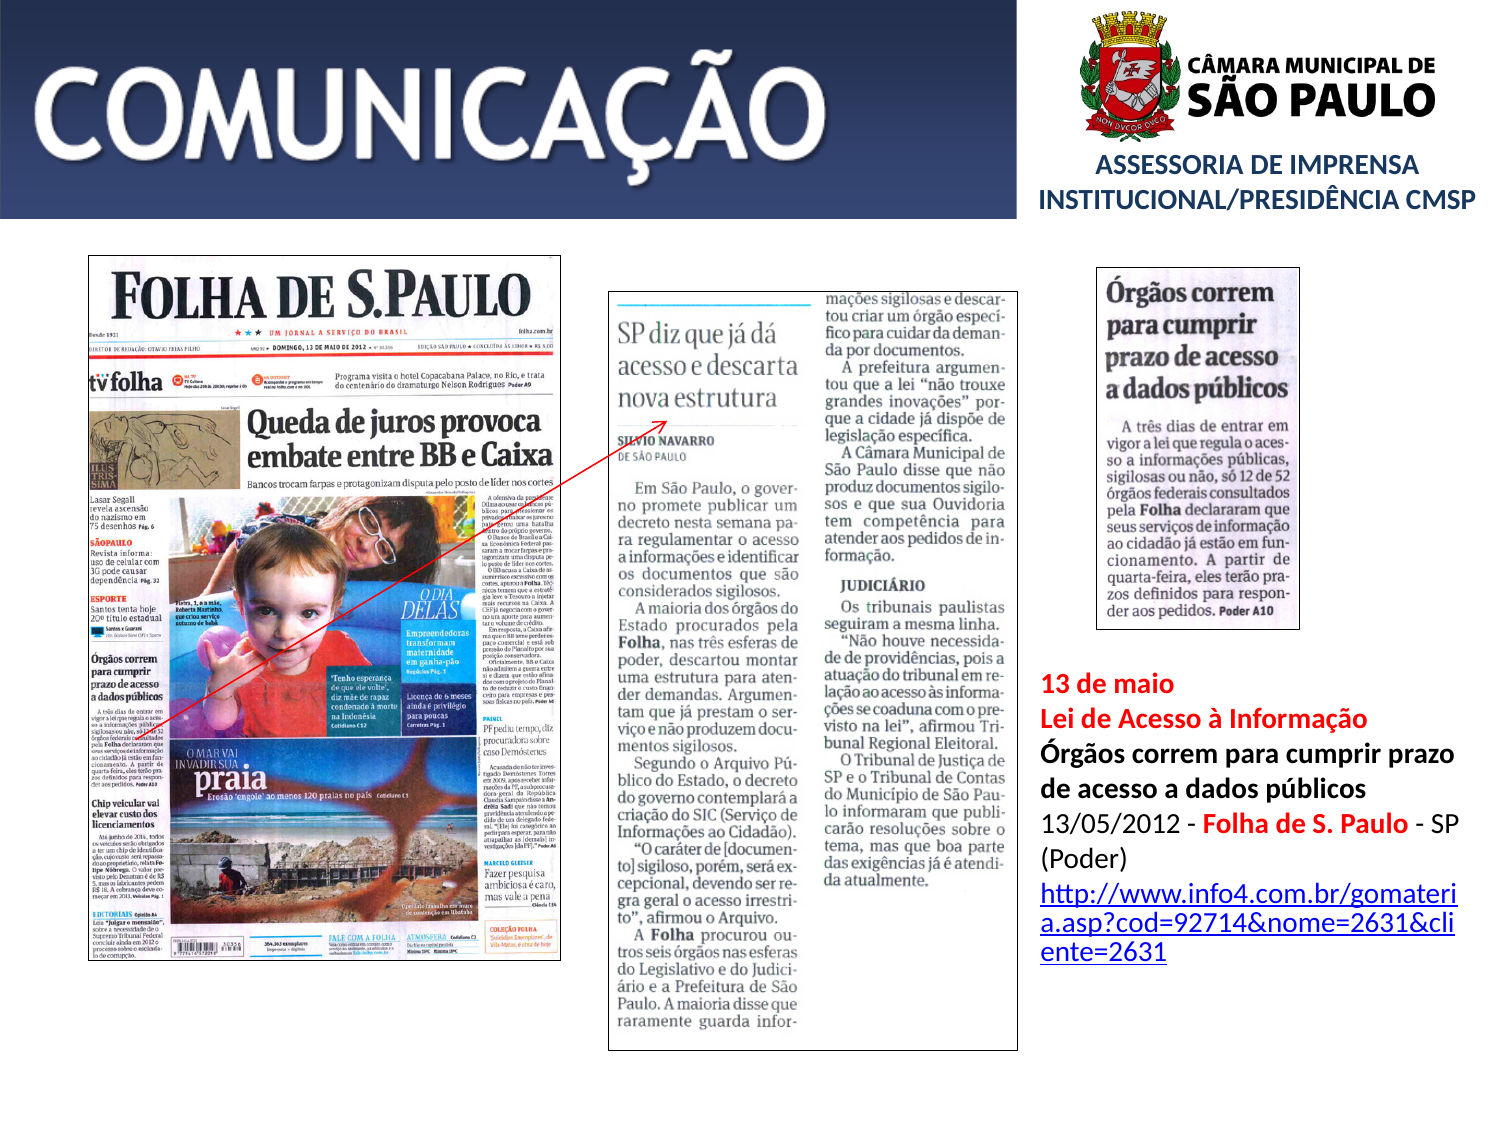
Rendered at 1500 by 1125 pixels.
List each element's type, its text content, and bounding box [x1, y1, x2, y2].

picture [1096, 266, 1300, 630]
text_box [135, 420, 668, 740]
picture [87, 255, 561, 962]
text_box 13 de maio Lei de Acesso à Informação Órgãos correm para cumprir prazo de acesso a dados públicos 13/05/2012 - Folha de S. Paulo - SP (Poder) http://www.info4.com.br/gomateria.asp?cod=92714&nome=2631&cliente=2631 [1025, 656, 1480, 962]
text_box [0, 0, 1495, 225]
picture [607, 291, 1017, 1050]
